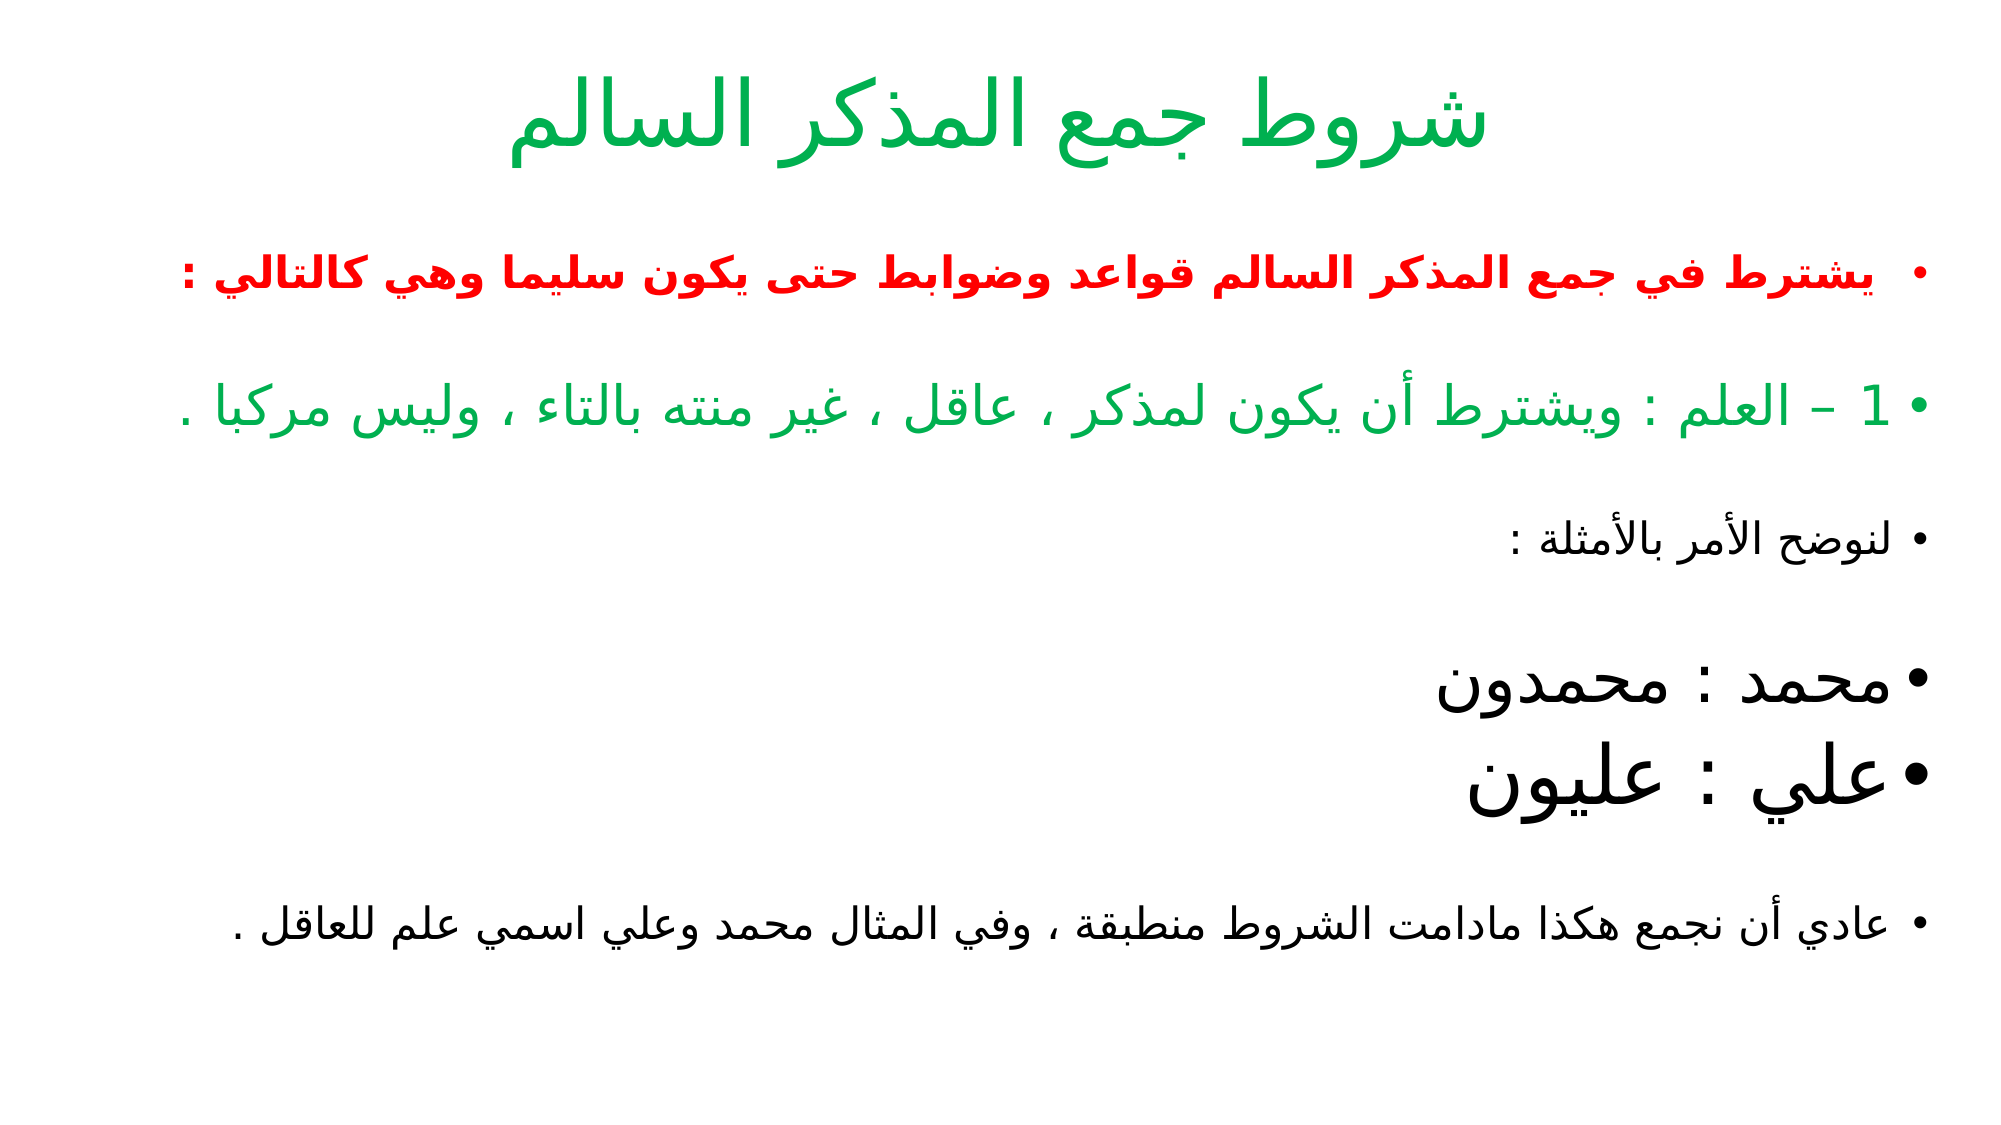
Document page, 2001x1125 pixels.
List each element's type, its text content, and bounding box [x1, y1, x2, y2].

title شروط جمع المذكر السالم [137, 59, 1863, 174]
list يشترط في جمع المذكر السالم قواعد وضوابط حتى يكون سليما وهي كالتالي : 1 – العلم : ويشترط أن يكون لمذكر ، عاقل ، غير منته بالتاء ، وليس مركبا . لنوضح الأمر بالأمثلة : محمد : محمدون علي : عليون عادي أن نجمع هكذا مادامت الشروط منطبقة ، وفي المثال محمد وعلي اسمي علم للعاقل . [137, 174, 1940, 1014]
